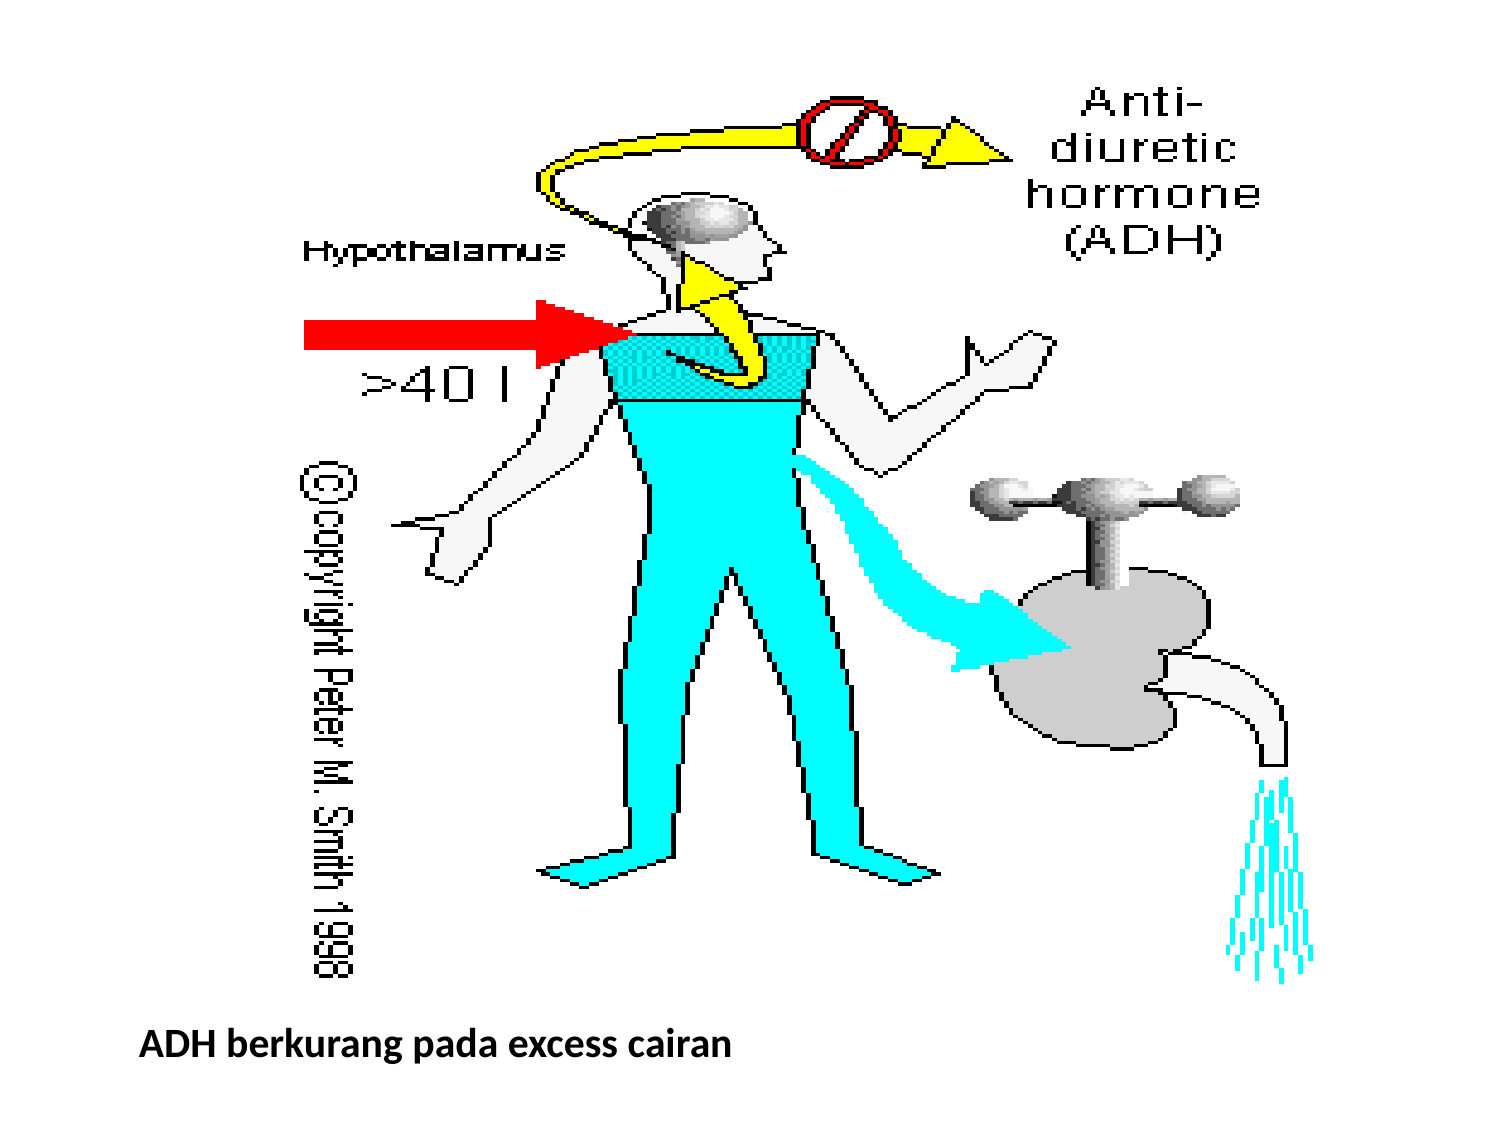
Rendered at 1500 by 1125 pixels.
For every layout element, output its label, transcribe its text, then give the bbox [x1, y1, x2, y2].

picture [299, 87, 1313, 988]
text_box ADH berkurang pada excess cairan [123, 1008, 748, 1074]
